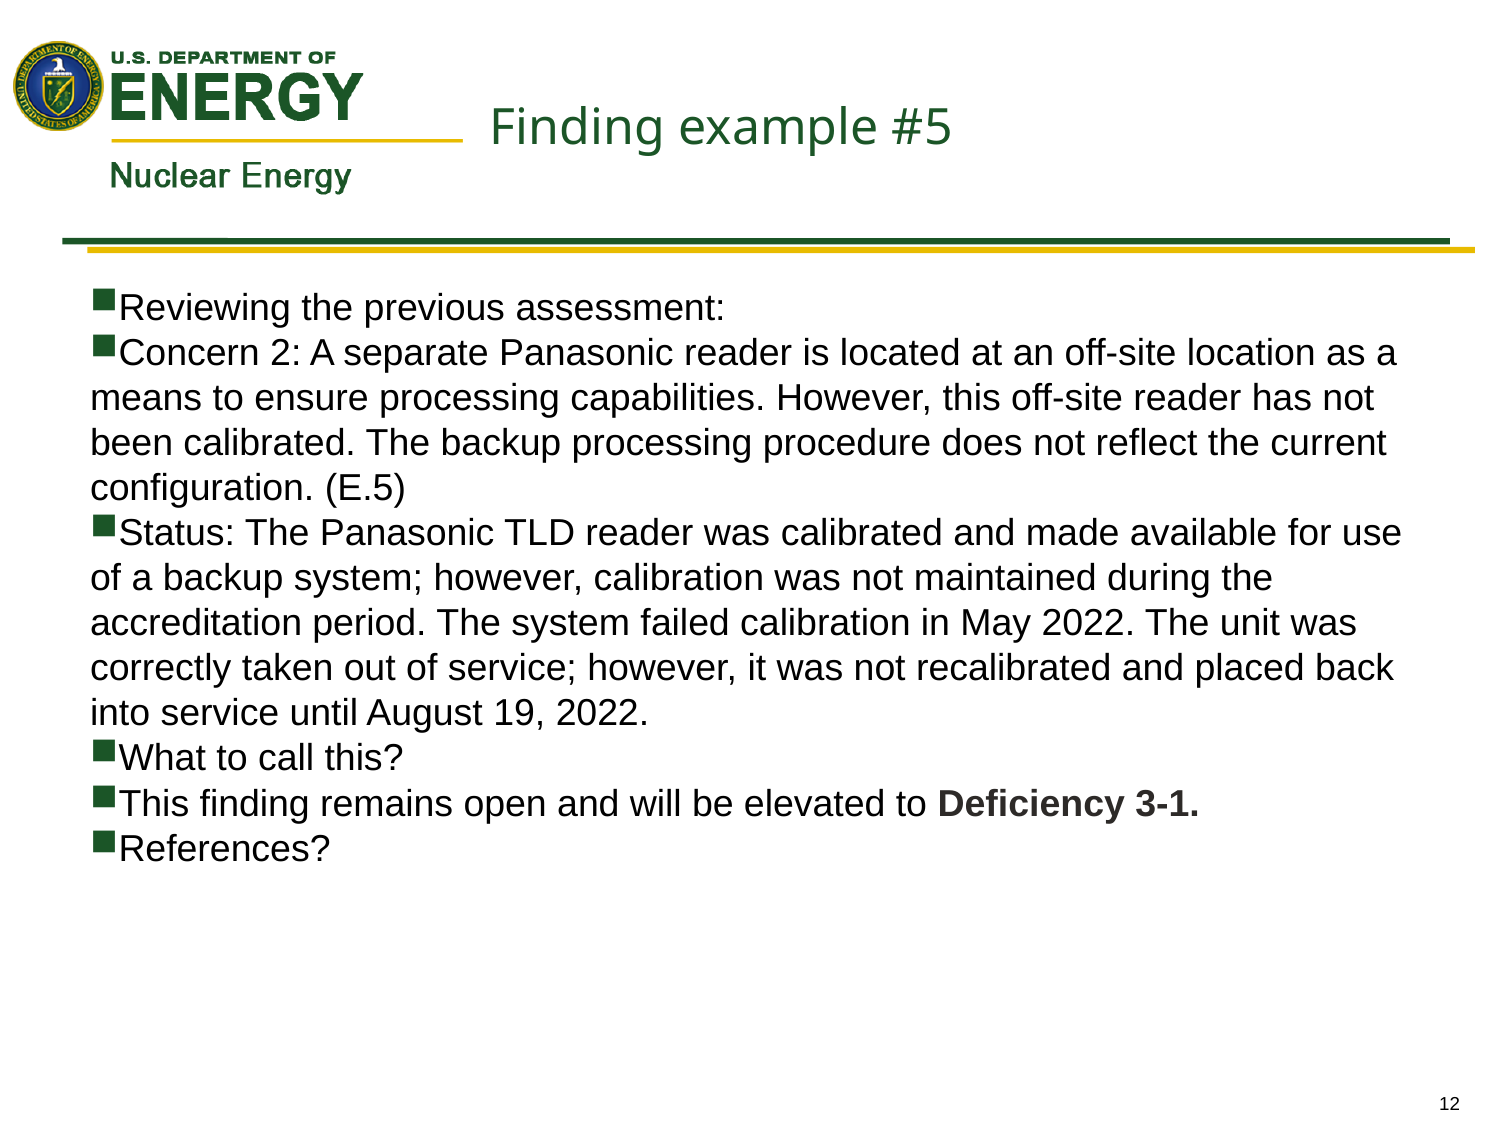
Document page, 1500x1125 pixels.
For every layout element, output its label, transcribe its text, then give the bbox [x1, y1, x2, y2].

title Finding example #5 [474, 24, 1426, 226]
list Reviewing the previous assessment: Concern 2: A separate Panasonic reader is located at an off-site location as a means to ensure processing capabilities. However, this off-site reader has not been calibrated. The backup processing procedure does not reflect the current configuration. (E.5) Status: The Panasonic TLD reader was calibrated and made available for use of a backup system; however, calibration was not maintained during the accreditation period. The system failed calibration in May 2022. The unit was correctly taken out of service; however, it was not recalibrated and placed back into service until August 19, 2022. What to call this? This finding remains open and will be elevated to Deficiency 3-1. References? [74, 274, 1426, 1051]
picture [12, 14, 463, 263]
